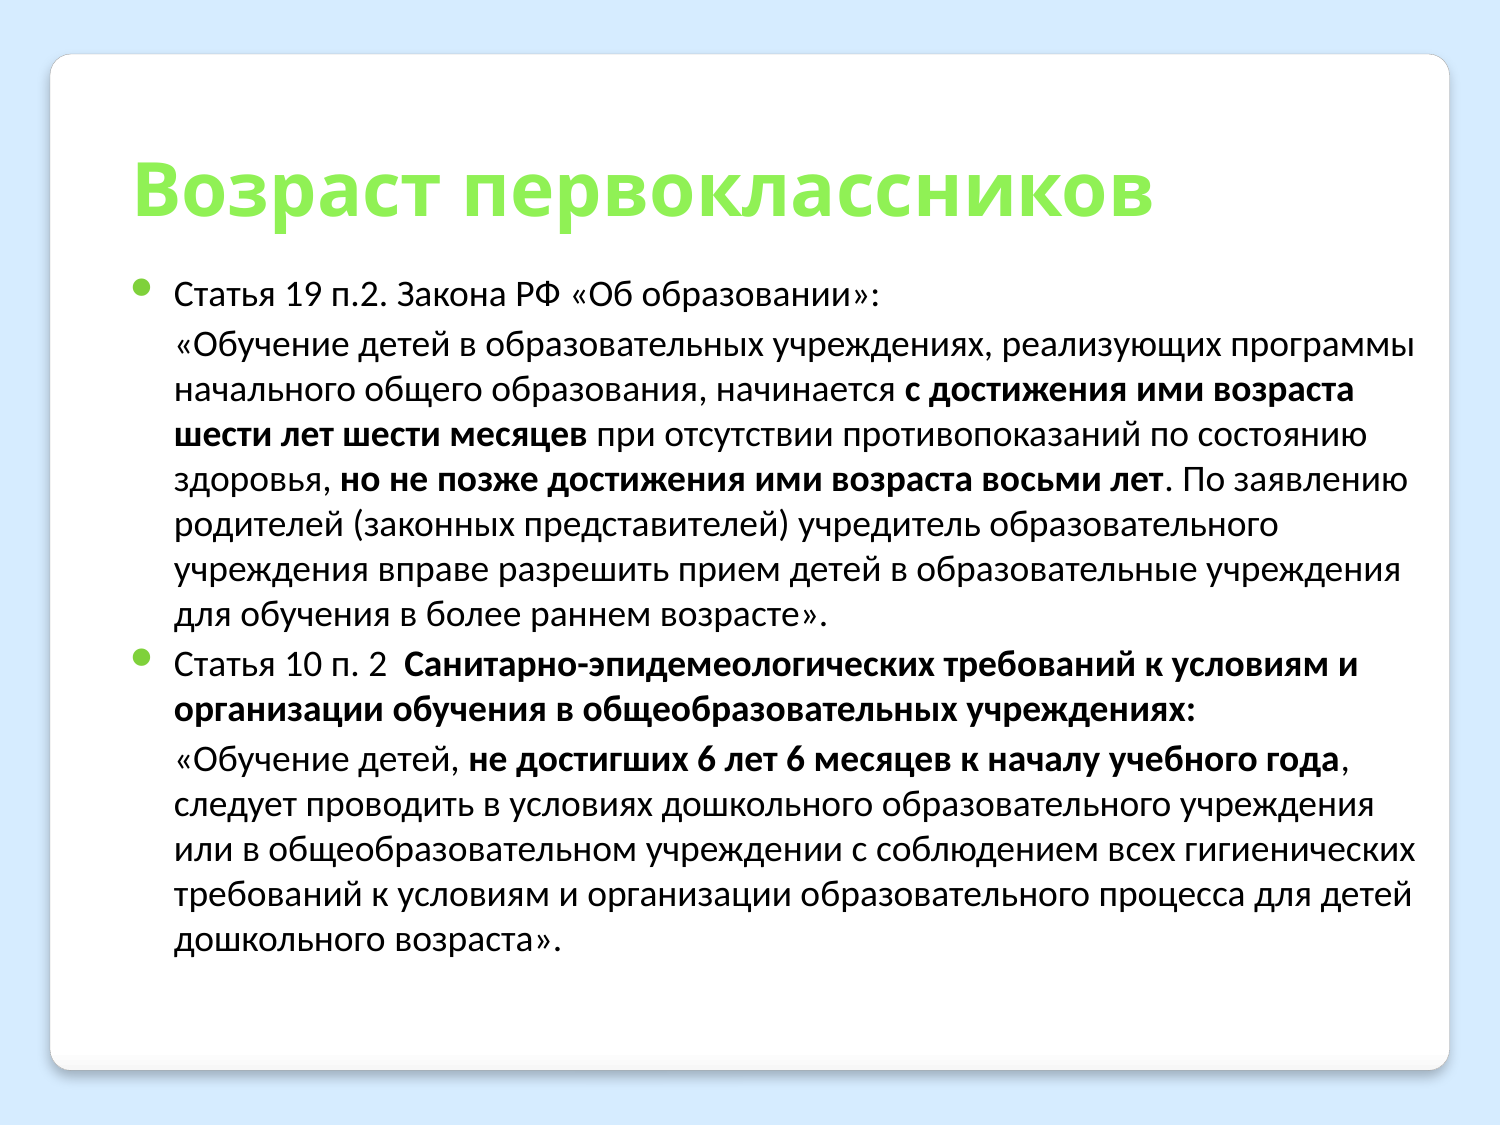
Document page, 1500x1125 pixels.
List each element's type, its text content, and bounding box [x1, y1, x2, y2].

title Возраст первоклассников [116, 66, 1459, 239]
list Статья 19 п.2. Закона РФ «Об образовании»: «Обучение детей в образовательных учреждениях, реализующих программы начального общего образования, начинается с достижения ими возраста шести лет шести месяцев при отсутствии противопоказаний по состоянию здоровья, но не позже достижения ими возраста восьми лет. По заявлению родителей (законных представителей) учредитель образовательного учреждения вправе разрешить прием детей в образовательные учреждения для обучения в более раннем возрасте». Статья 10 п. 2 Санитарно-эпидемеологических требований к условиям и организации обучения в общеобразовательных учреждениях: «Обучение детей, не достигших 6 лет 6 месяцев к началу учебного года, следует проводить в условиях дошкольного образовательного учреждения или в общеобразовательном учреждении с соблюдением всех гигиенических требований к условиям и организации образовательного процесса для детей дошкольного возраста». [100, 253, 1443, 1035]
